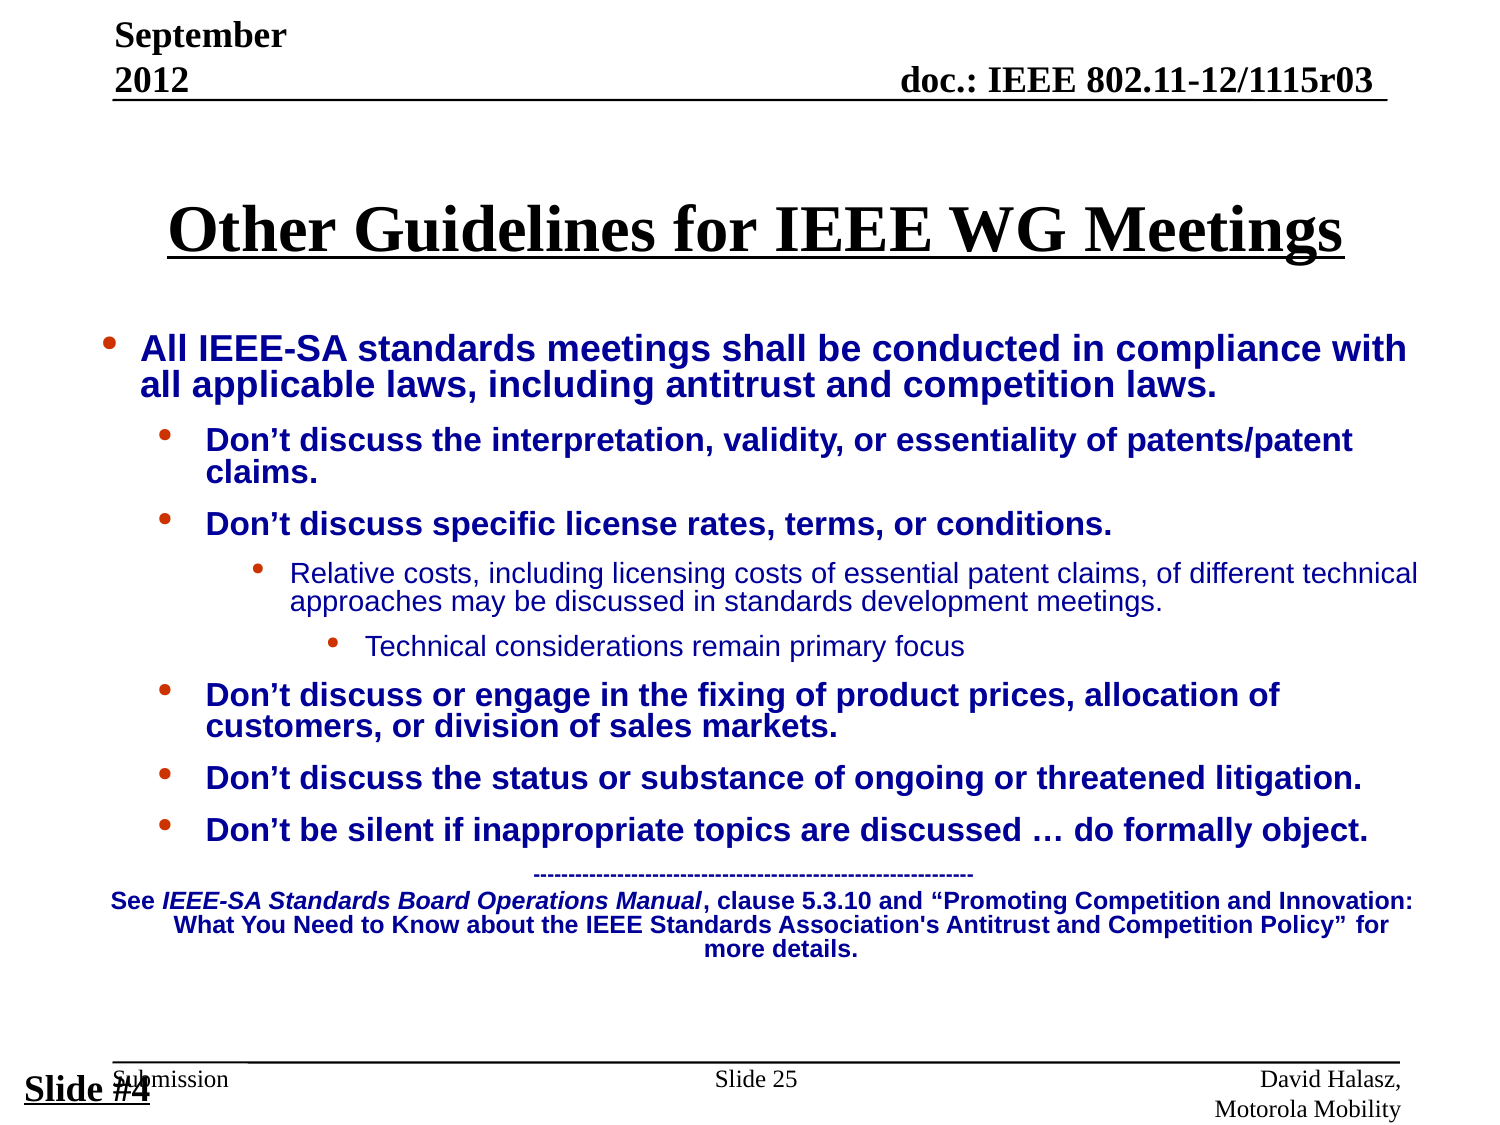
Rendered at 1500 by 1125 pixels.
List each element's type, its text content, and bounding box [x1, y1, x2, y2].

slide_number Slide 25 [712, 1061, 800, 1093]
text_box All IEEE-SA standards meetings shall be conducted in compliance with all applicable laws, including antitrust and competition laws. Don’t discuss the interpretation, validity, or essentiality of patents/patent claims. Don’t discuss specific license rates, terms, or conditions. Relative costs, including licensing costs of essential patent claims, of different technical approaches may be discussed in standards development meetings. Technical considerations remain primary focus Don’t discuss or engage in the fixing of product prices, allocation of customers, or division of sales markets. Don’t discuss the status or substance of ongoing or threatened litigation. Don’t be silent if inappropriate topics are discussed … do formally object. --------------------------------------------------------------- See IEEE-SA Standards Board Operations Manual, clause 5.3.10 and “Promoting Competition and Innovation: What You Need to Know about the IEEE Standards Association's Antitrust and Competition Policy” for more details. [87, 299, 1438, 1038]
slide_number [114, 54, 333, 101]
text_box [87, 37, 1438, 163]
text_box Slide #4 [9, 1056, 166, 1116]
title Other Guidelines for IEEE WG Meetings [62, 174, 1451, 276]
footer David Halasz, Motorola Mobility [1185, 1061, 1402, 1093]
